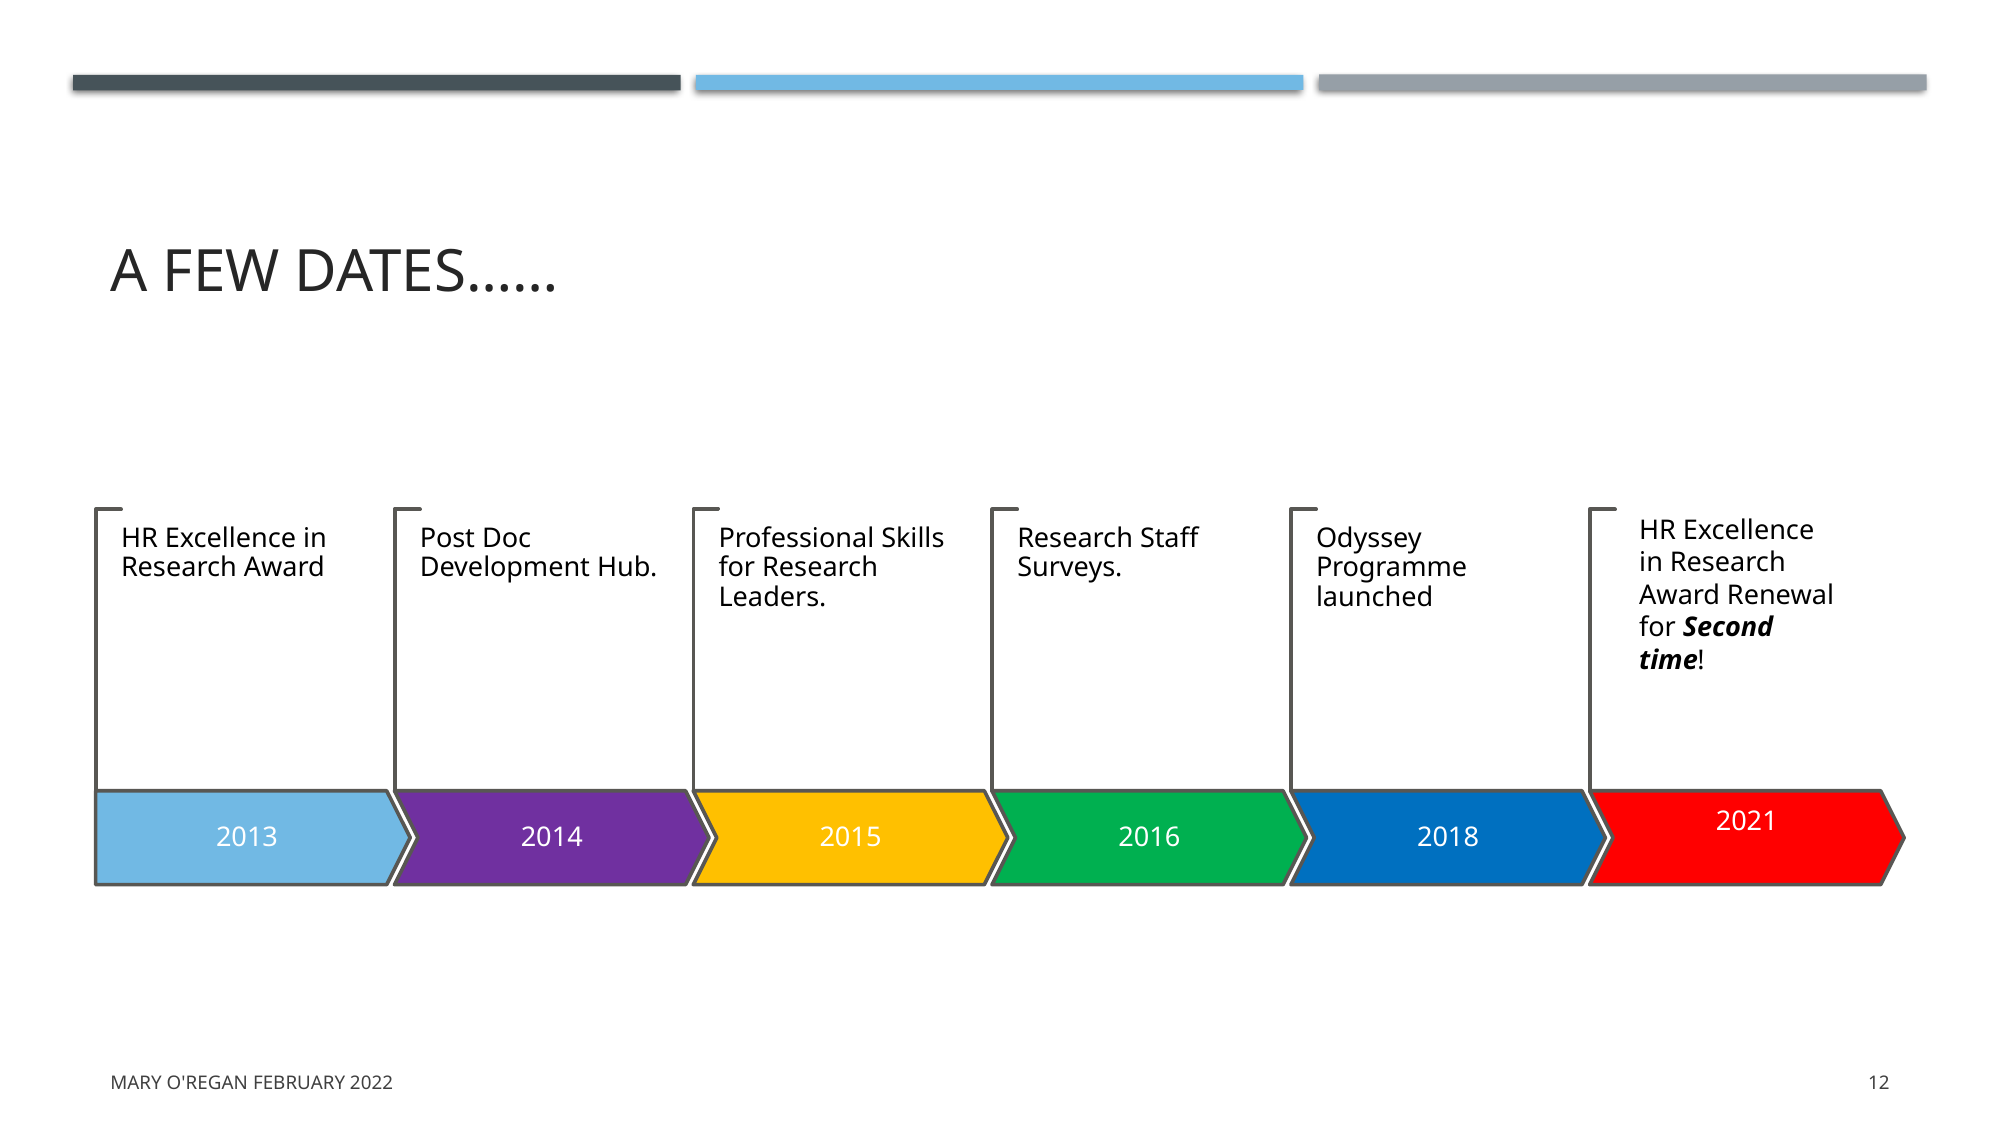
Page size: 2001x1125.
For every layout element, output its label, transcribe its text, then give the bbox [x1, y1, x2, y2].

title A few dates…… [95, 115, 1905, 311]
footer Mary O'Regan February 2022 [95, 1053, 1230, 1114]
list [94, 383, 1906, 1011]
slide_number 12 [1732, 1053, 1905, 1114]
